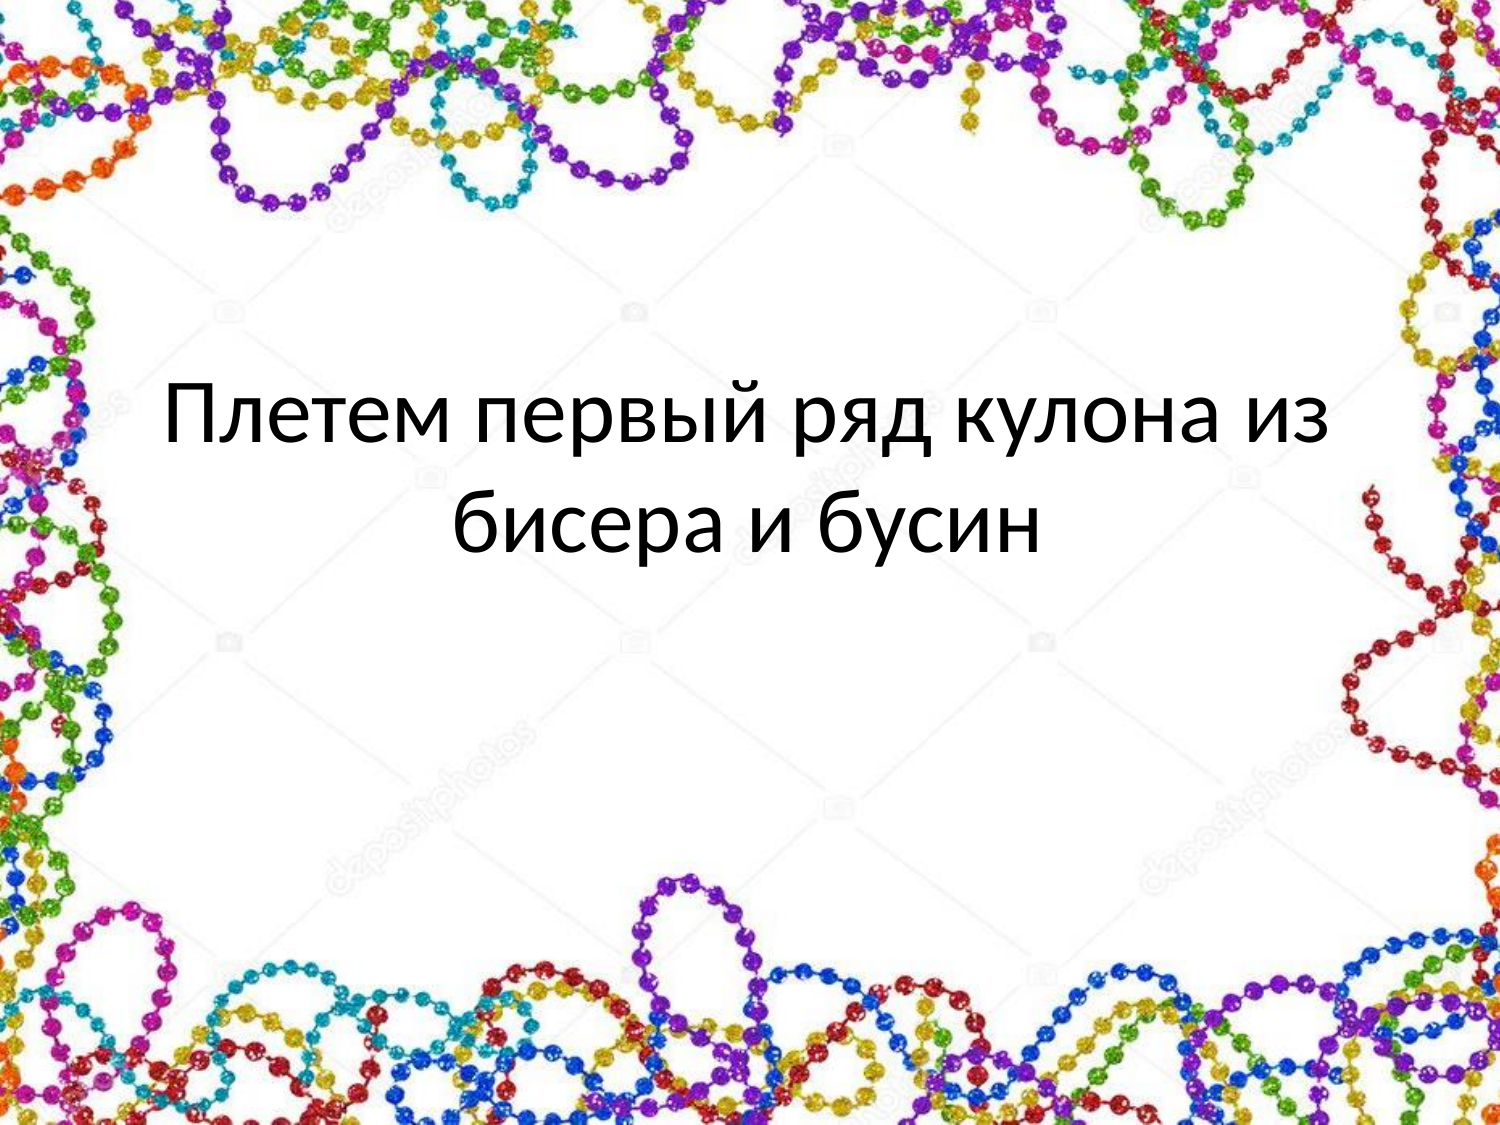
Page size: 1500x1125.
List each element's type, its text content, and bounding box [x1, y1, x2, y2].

title Плетем первый ряд кулона из бисера и бусин [70, 292, 1425, 739]
picture [0, 0, 1500, 1125]
